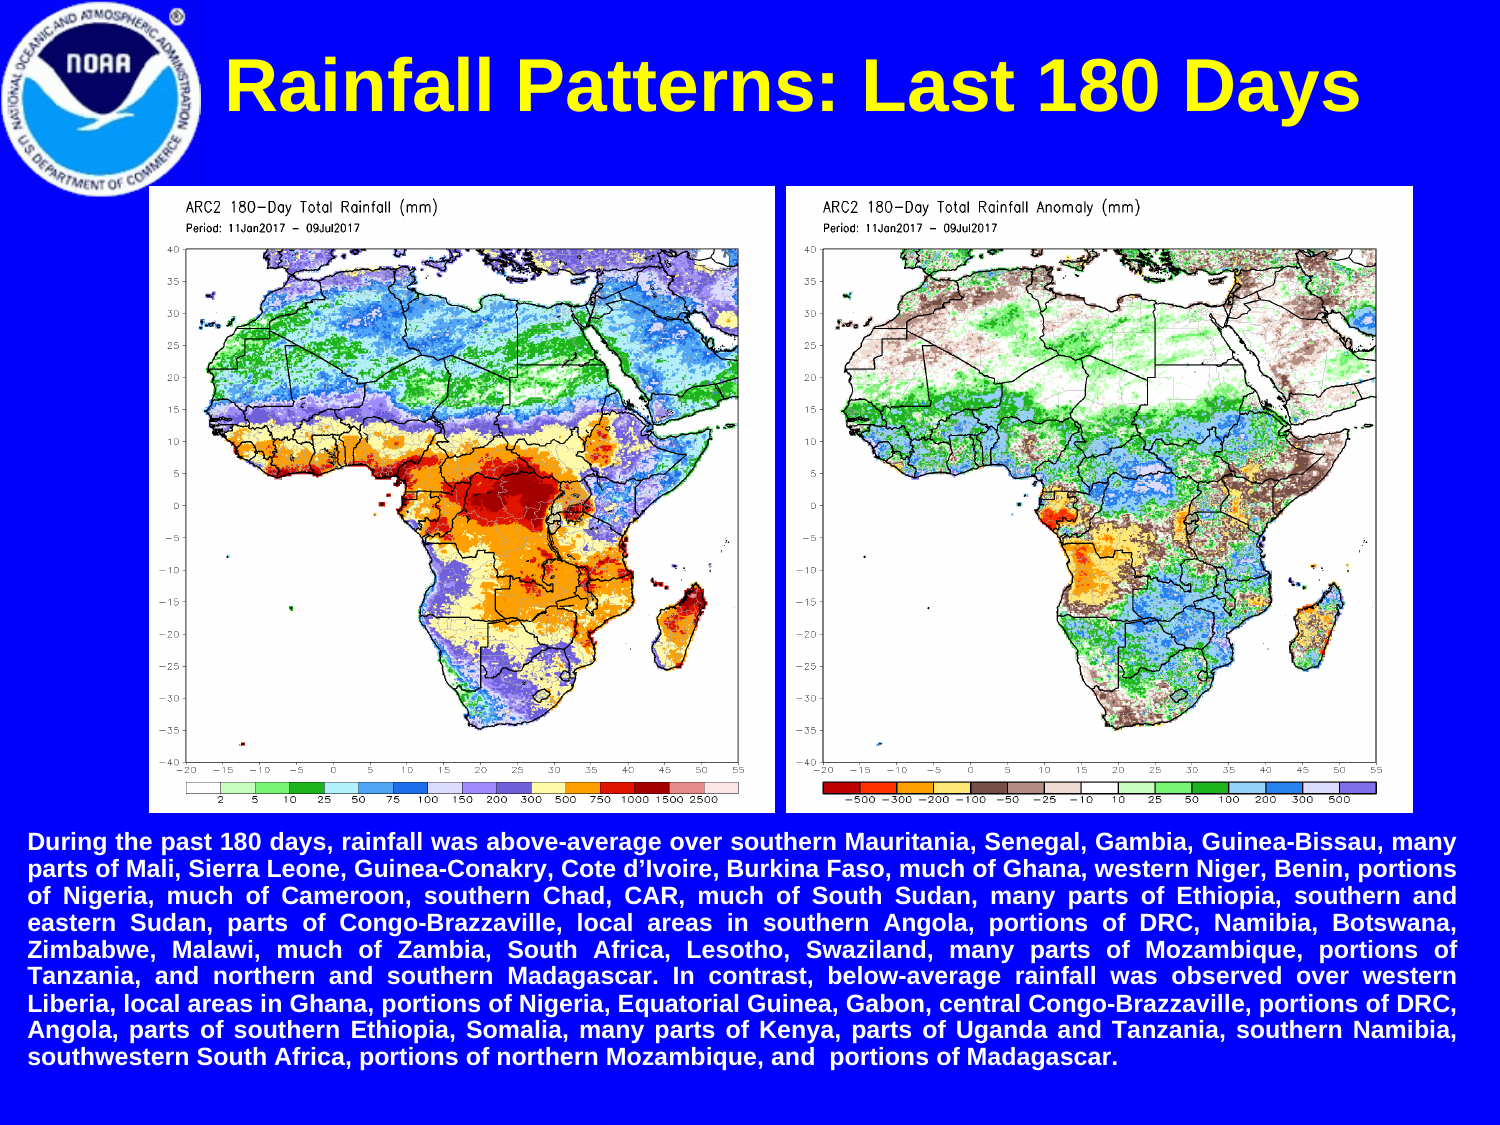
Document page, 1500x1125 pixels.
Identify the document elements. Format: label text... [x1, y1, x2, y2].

title Rainfall Patterns: Last 180 Days [174, 24, 1413, 138]
text_box During the past 180 days, rainfall was above-average over southern Mauritania, Senegal, Gambia, Guinea-Bissau, many parts of Mali, Sierra Leone, Guinea-Conakry, Cote d’Ivoire, Burkina Faso, much of Ghana, western Niger, Benin, portions of Nigeria, much of Cameroon, southern Chad, CAR, much of South Sudan, many parts of Ethiopia, southern and eastern Sudan, parts of Congo-Brazzaville, local areas in southern Angola, portions of DRC, Namibia, Botswana, Zimbabwe, Malawi, much of Zambia, South Africa, Lesotho, Swaziland, many parts of Mozambique, portions of Tanzania, and northern and southern Madagascar. In contrast, below-average rainfall was observed over western Liberia, local areas in Ghana, portions of Nigeria, Equatorial Guinea, Gabon, central Congo-Brazzaville, portions of DRC, Angola, parts of southern Ethiopia, Somalia, many parts of Kenya, parts of Uganda and Tanzania, southern Namibia, southwestern South Africa, portions of northern Mozambique, and portions of Madagascar. [12, 821, 1475, 1079]
picture [0, 0, 775, 813]
picture [786, 186, 1413, 813]
